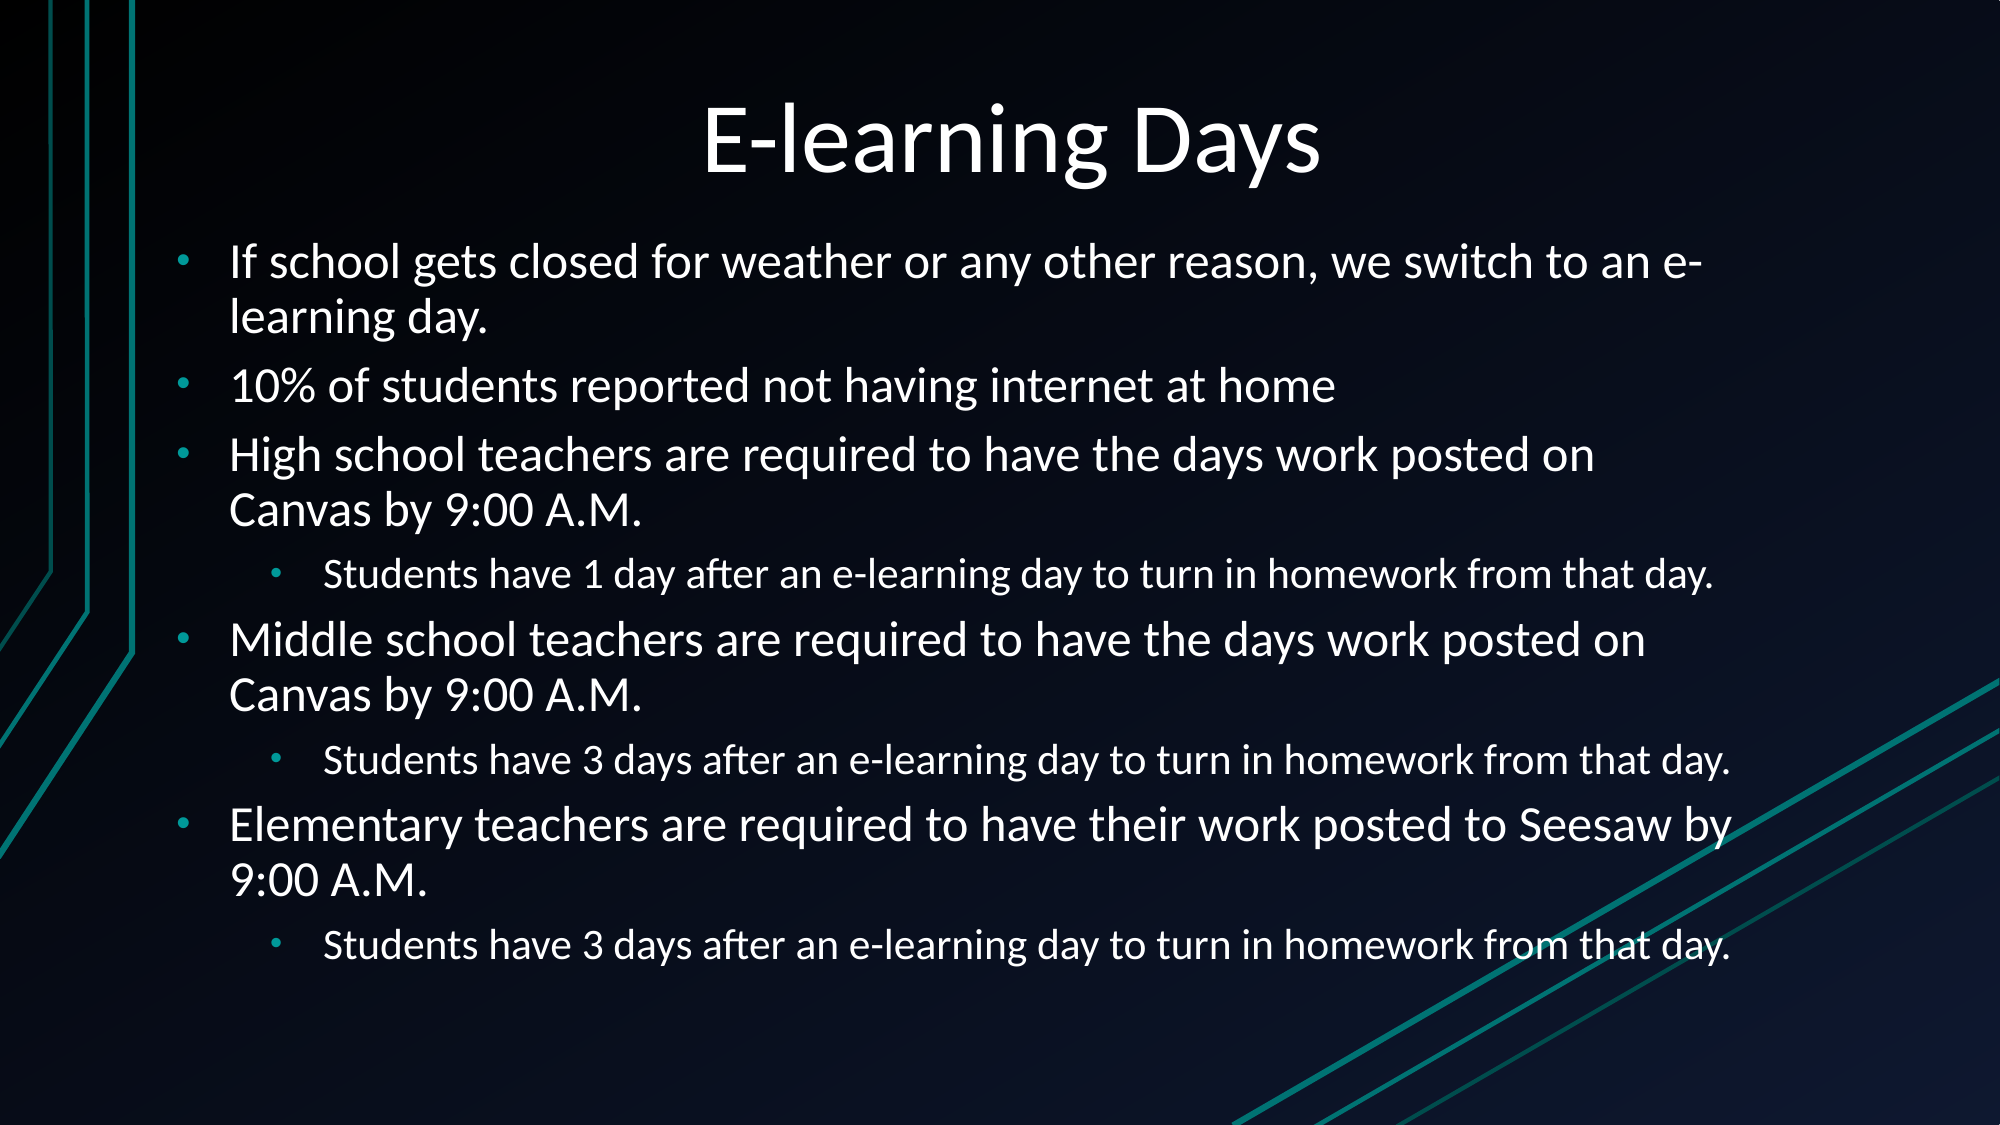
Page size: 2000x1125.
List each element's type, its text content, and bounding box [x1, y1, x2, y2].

title E-learning Days [162, 3, 1862, 205]
text_box If school gets closed for weather or any other reason, we switch to an e-learning day. 10% of students reported not having internet at home High school teachers are required to have the days work posted on Canvas by 9:00 A.M. Students have 1 day after an e-learning day to turn in homework from that day. Middle school teachers are required to have the days work posted on Canvas by 9:00 A.M. Students have 3 days after an e-learning day to turn in homework from that day. Elementary teachers are required to have their work posted to Seesaw by 9:00 A.M. Students have 3 days after an e-learning day to turn in homework from that day. [62, 224, 1762, 1075]
